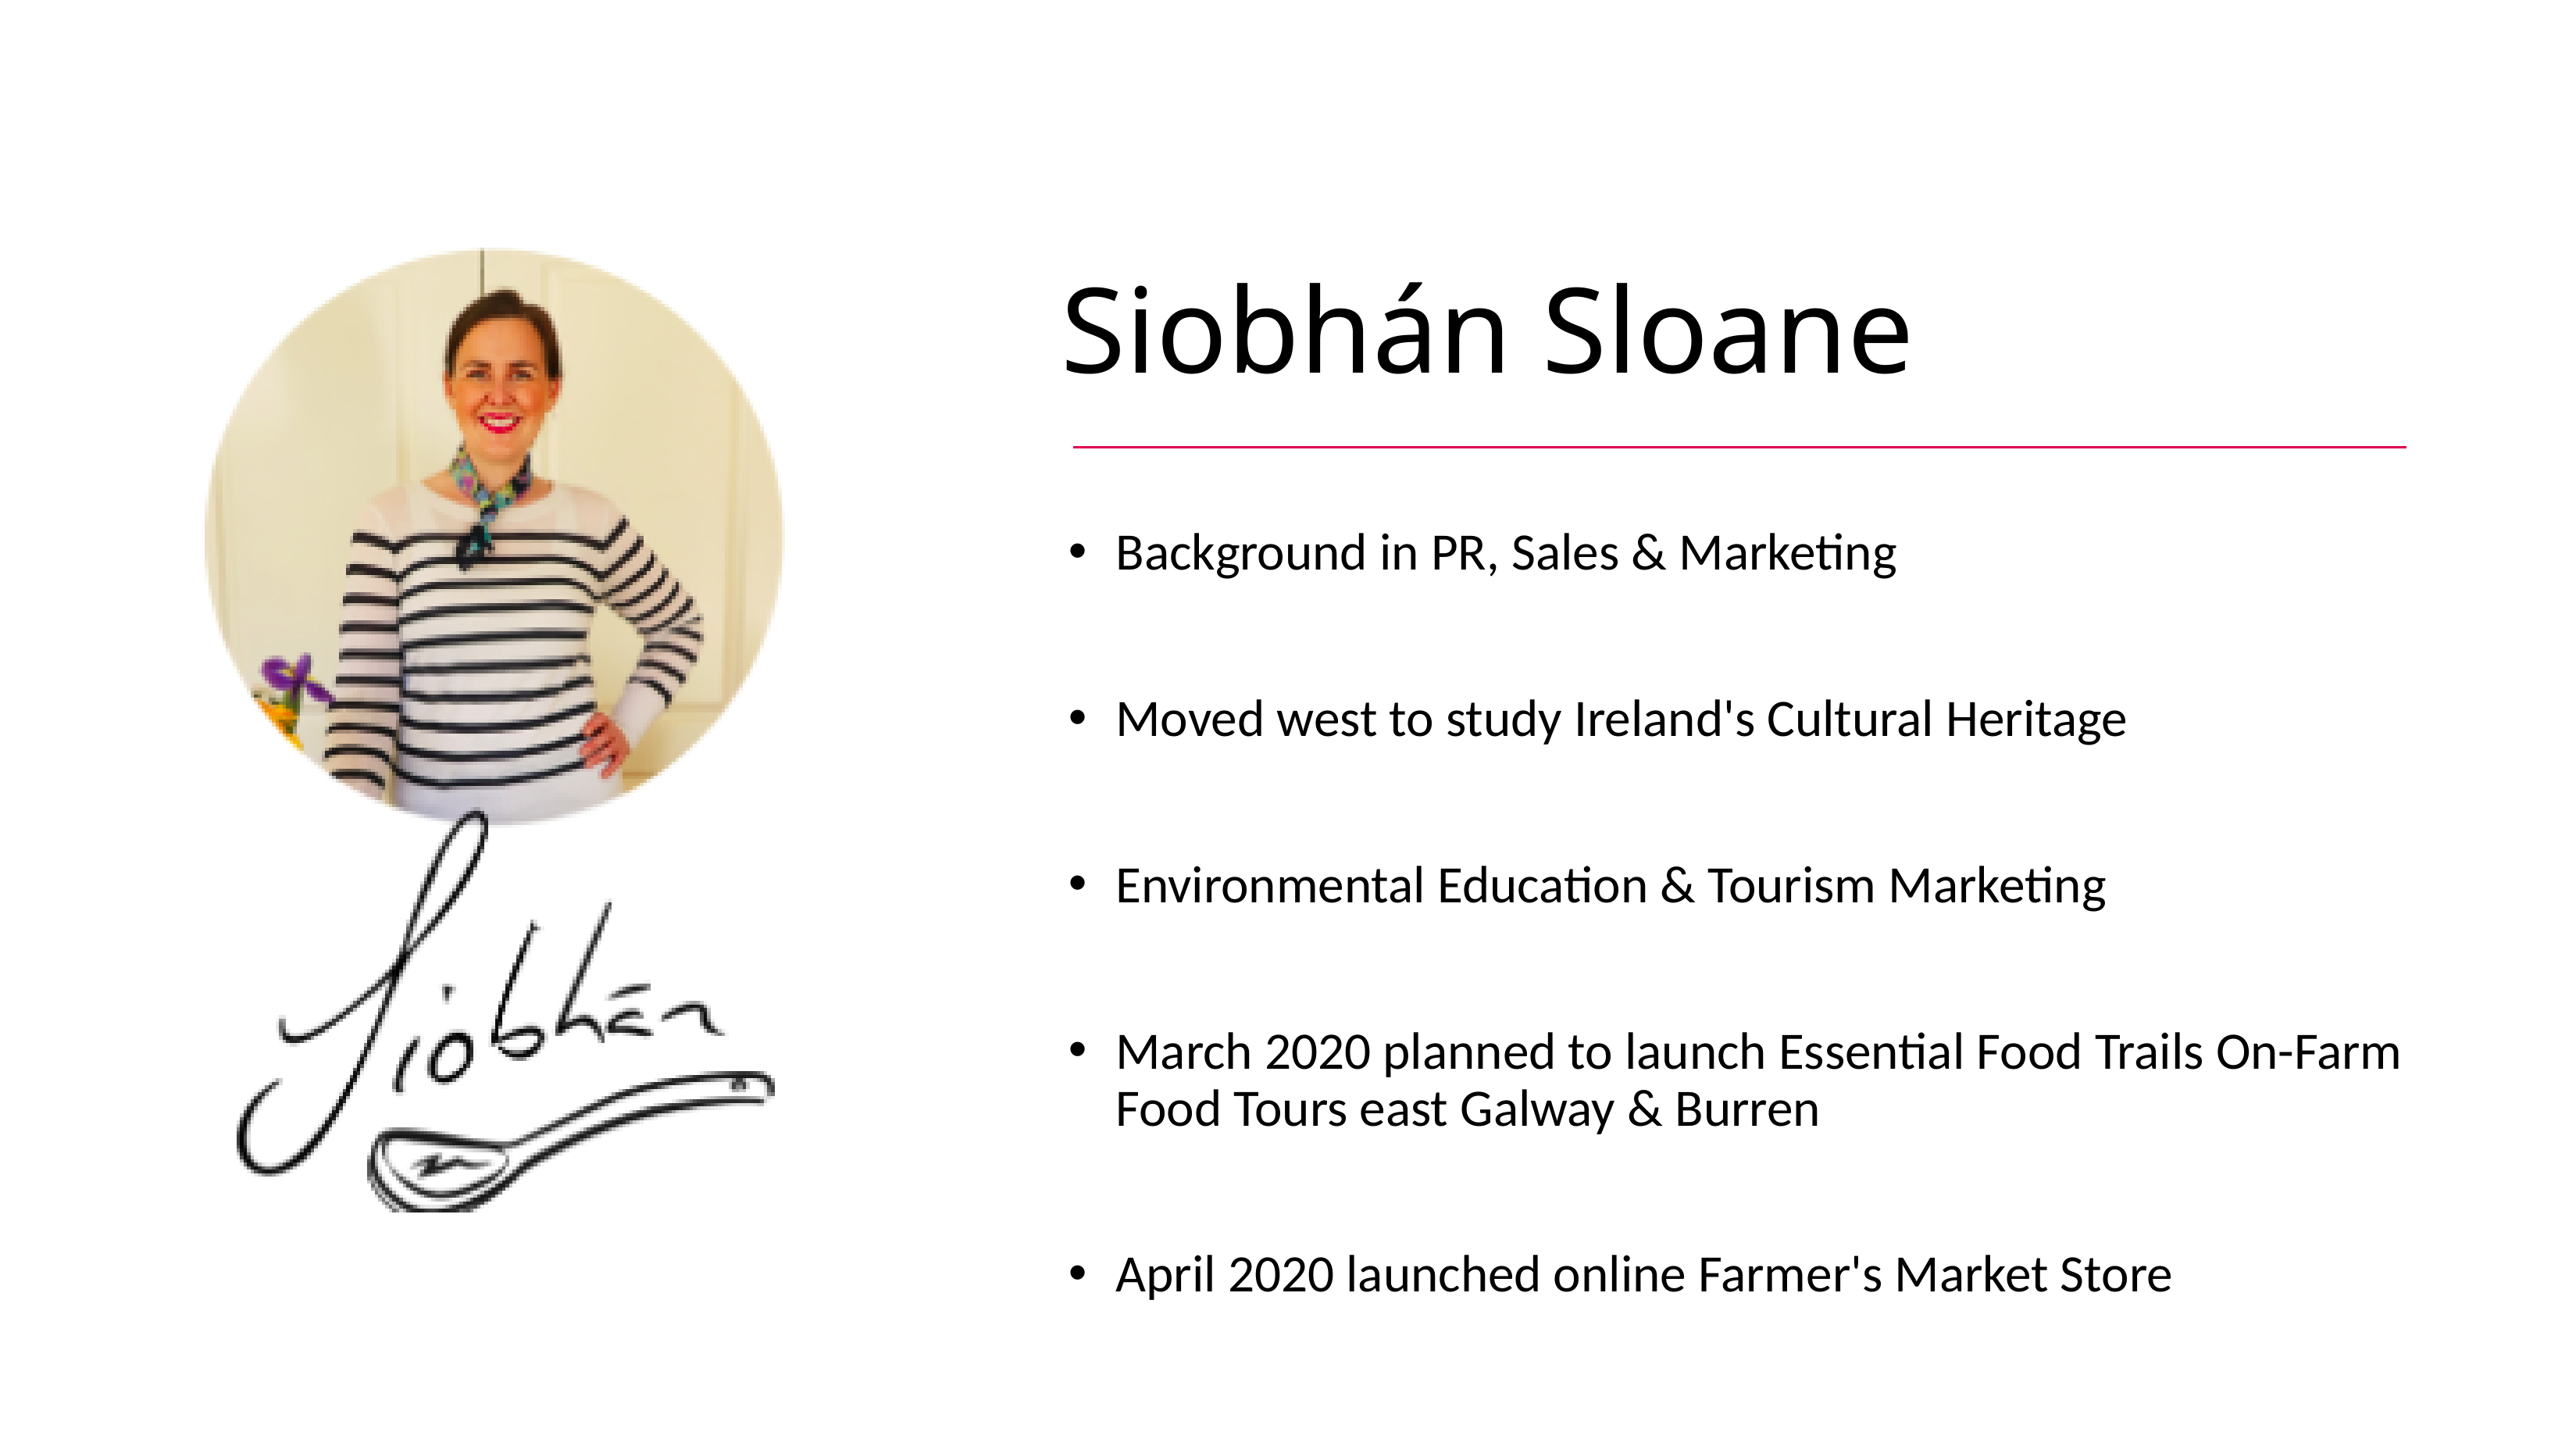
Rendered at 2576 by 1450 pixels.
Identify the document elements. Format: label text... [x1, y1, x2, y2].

title Siobhán Sloane [1049, 133, 2441, 405]
list Background in PR, Sales & Marketing Moved west to study Ireland's Cultural Heritage Environmental Education & Tourism Marketing March 2020 planned to launch Essential Food Trails On-Farm Food Tours east Galway & Burren April 2020 launched online Farmer's Market Store [1049, 515, 2441, 1316]
picture [148, 212, 828, 1212]
